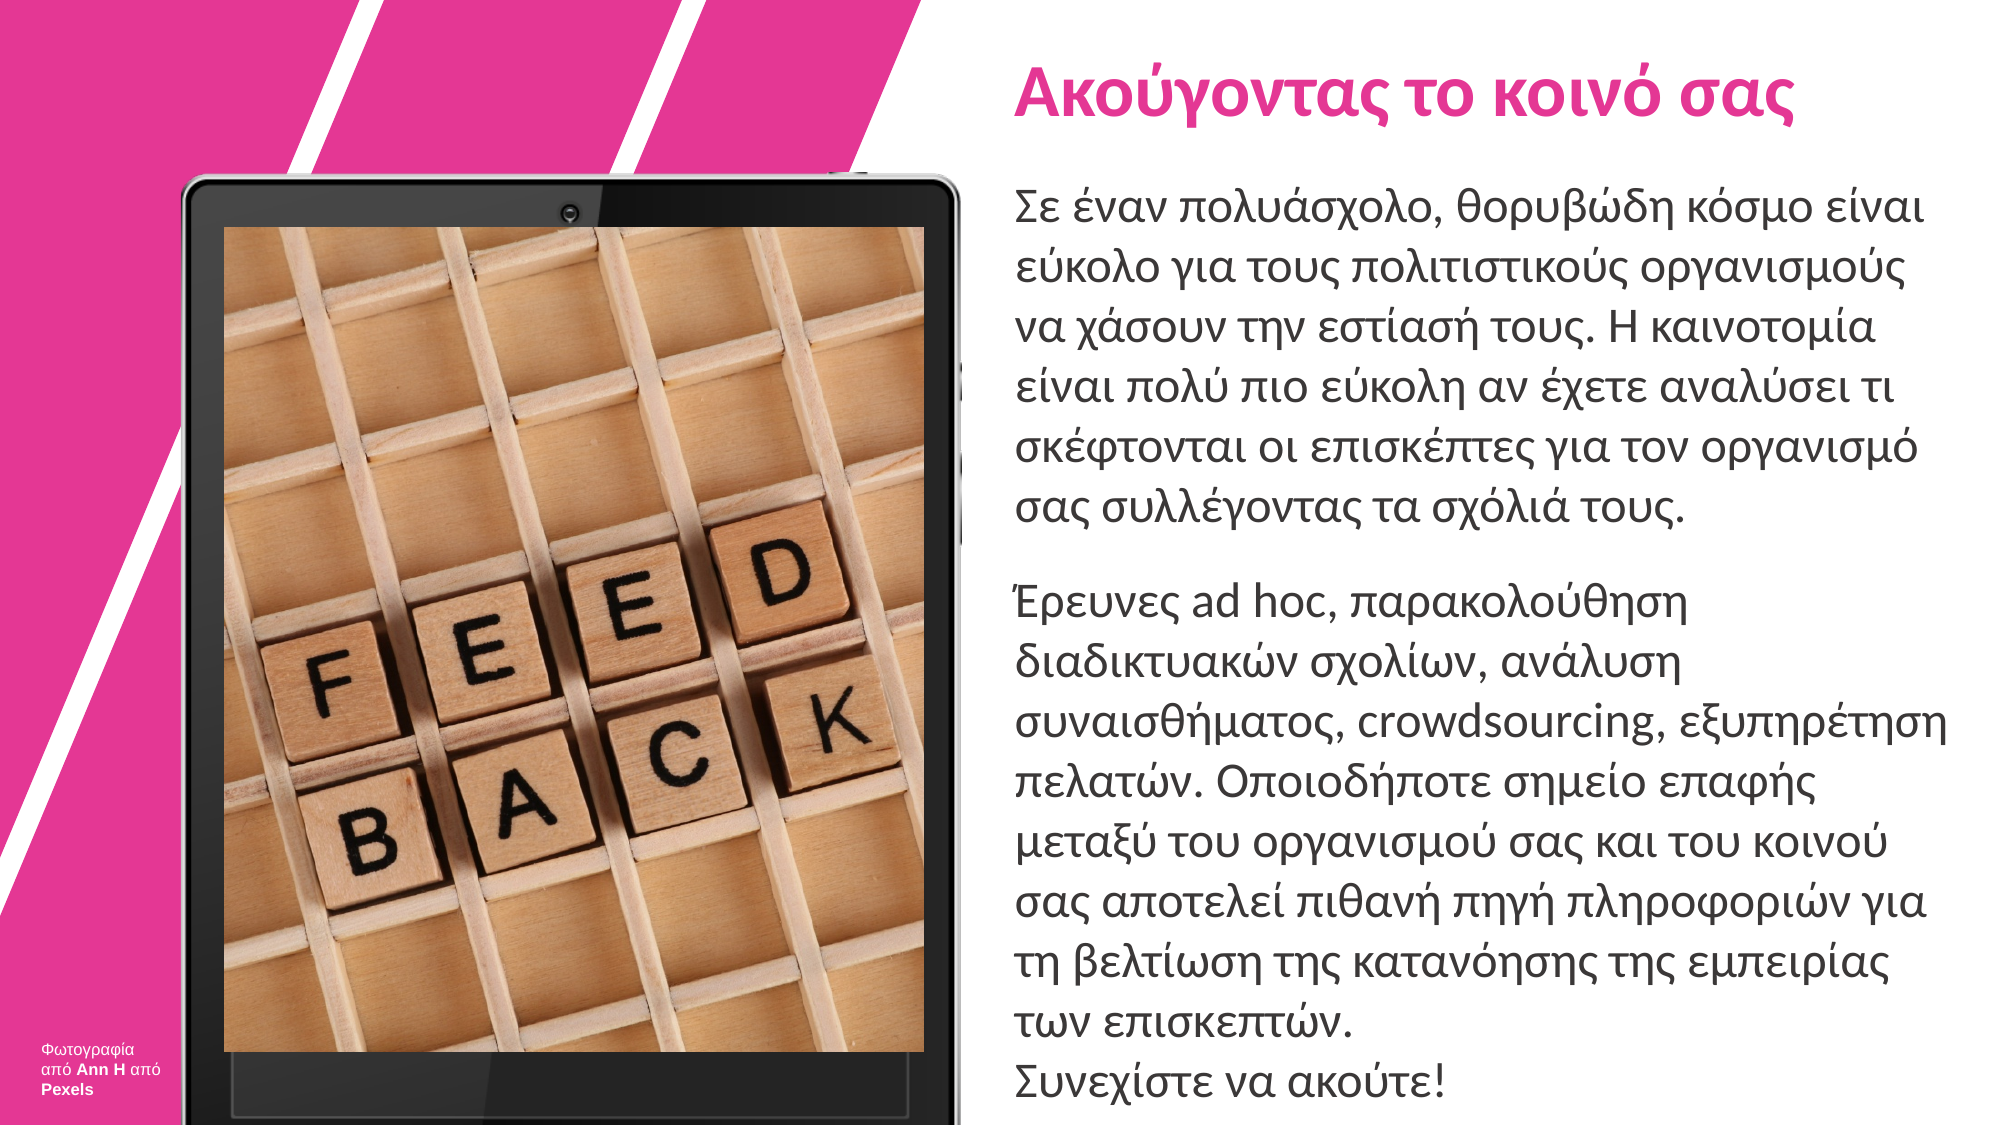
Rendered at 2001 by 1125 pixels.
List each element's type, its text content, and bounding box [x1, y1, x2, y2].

list Σε έναν πολυάσχολο, θορυβώδη κόσμο είναι εύκολο για τους πολιτιστικούς οργανισμούς να χάσουν την εστίασή τους. Η καινοτομία είναι πολύ πιο εύκολη αν έχετε αναλύσει τι σκέφτονται οι επισκέπτες για τον οργανισμό σας συλλέγοντας τα σχόλιά τους. Έρευνες ad hoc, παρακολούθηση διαδικτυακών σχολίων, ανάλυση συναισθήματος, crowdsourcing, εξυπηρέτηση πελατών. Οποιοδήποτε σημείο επαφής μεταξύ του οργανισμού σας και του κοινού σας αποτελεί πιθανή πηγή πληροφοριών για τη βελτίωση της κατανόησης της εμπειρίας των επισκεπτών. Συνεχίστε να ακούτε! Πώς το Μουσείο του Nuneaton χρησιμοποίησε τις γνώσεις του κοινού για να ενισχύσει τις ψηφιακές του επικοινωνίες [999, 165, 1967, 1000]
picture [180, 172, 962, 1125]
text_box Φωτογραφία από Ann H από Pexels [26, 1031, 177, 1107]
list Ακούγοντας το κοινό σας [999, 44, 1934, 148]
